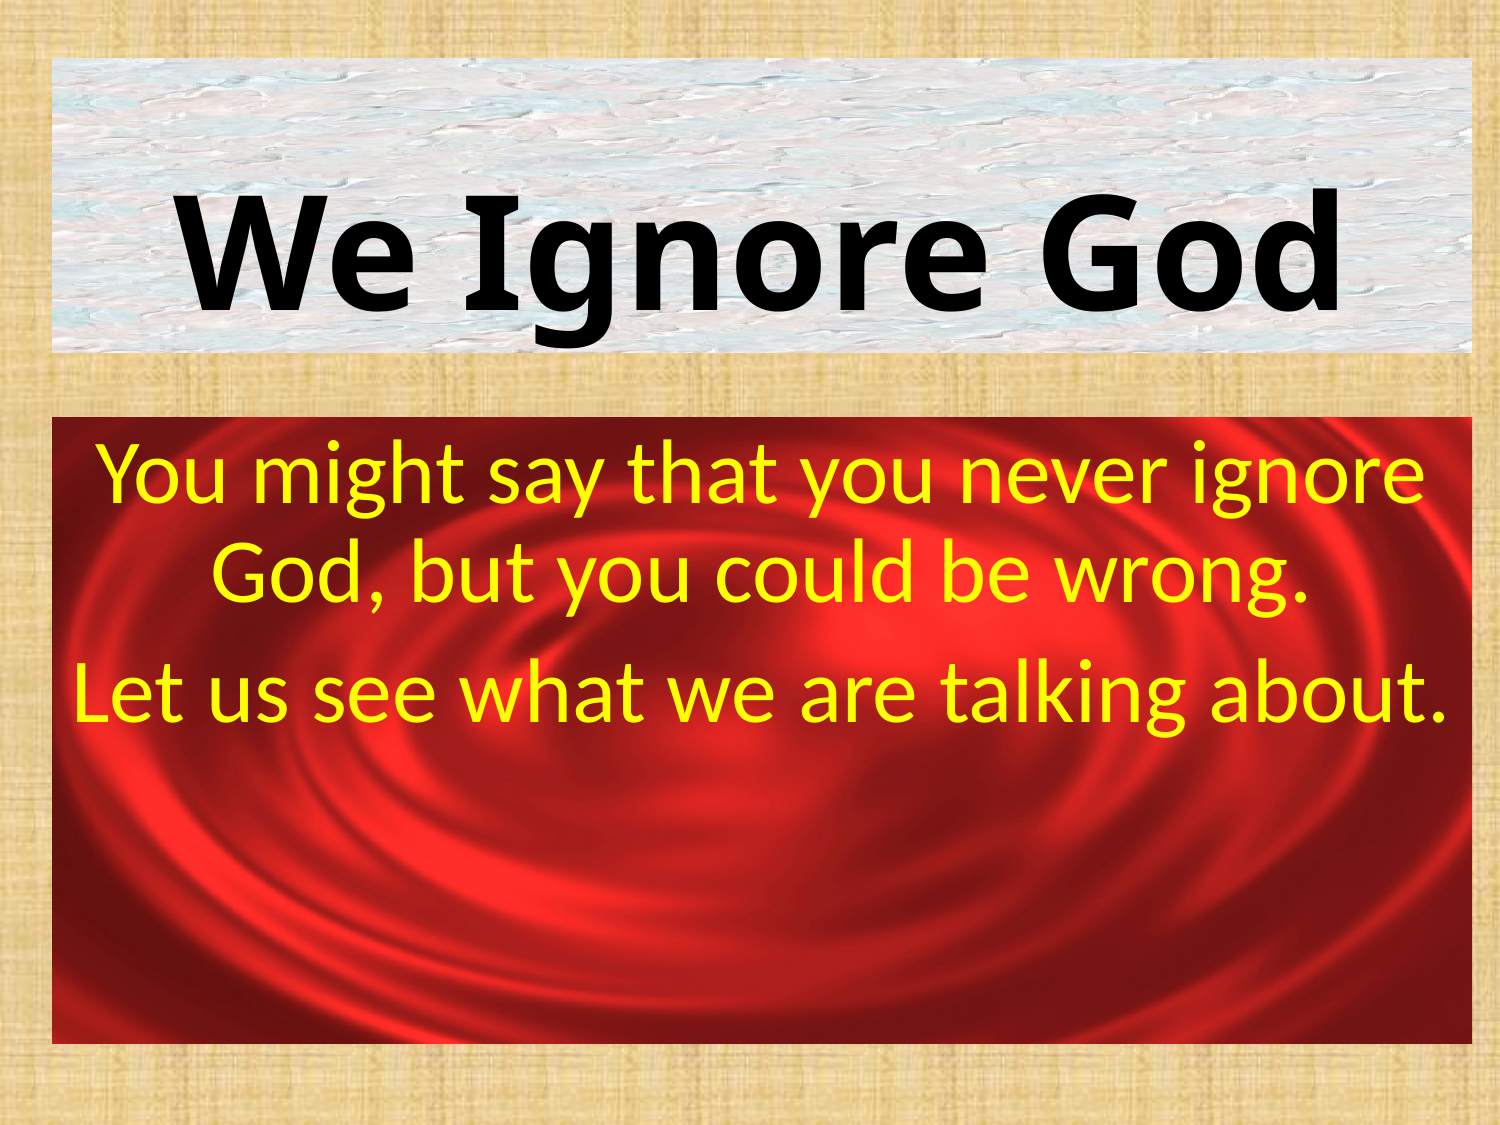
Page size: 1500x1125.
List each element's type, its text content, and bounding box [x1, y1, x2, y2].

title We Ignore God [52, 58, 1473, 353]
subtitle You might say that you never ignore God, but you could be wrong. Let us see what we are talking about. [52, 417, 1473, 1044]
picture [0, 0, 1500, 1125]
